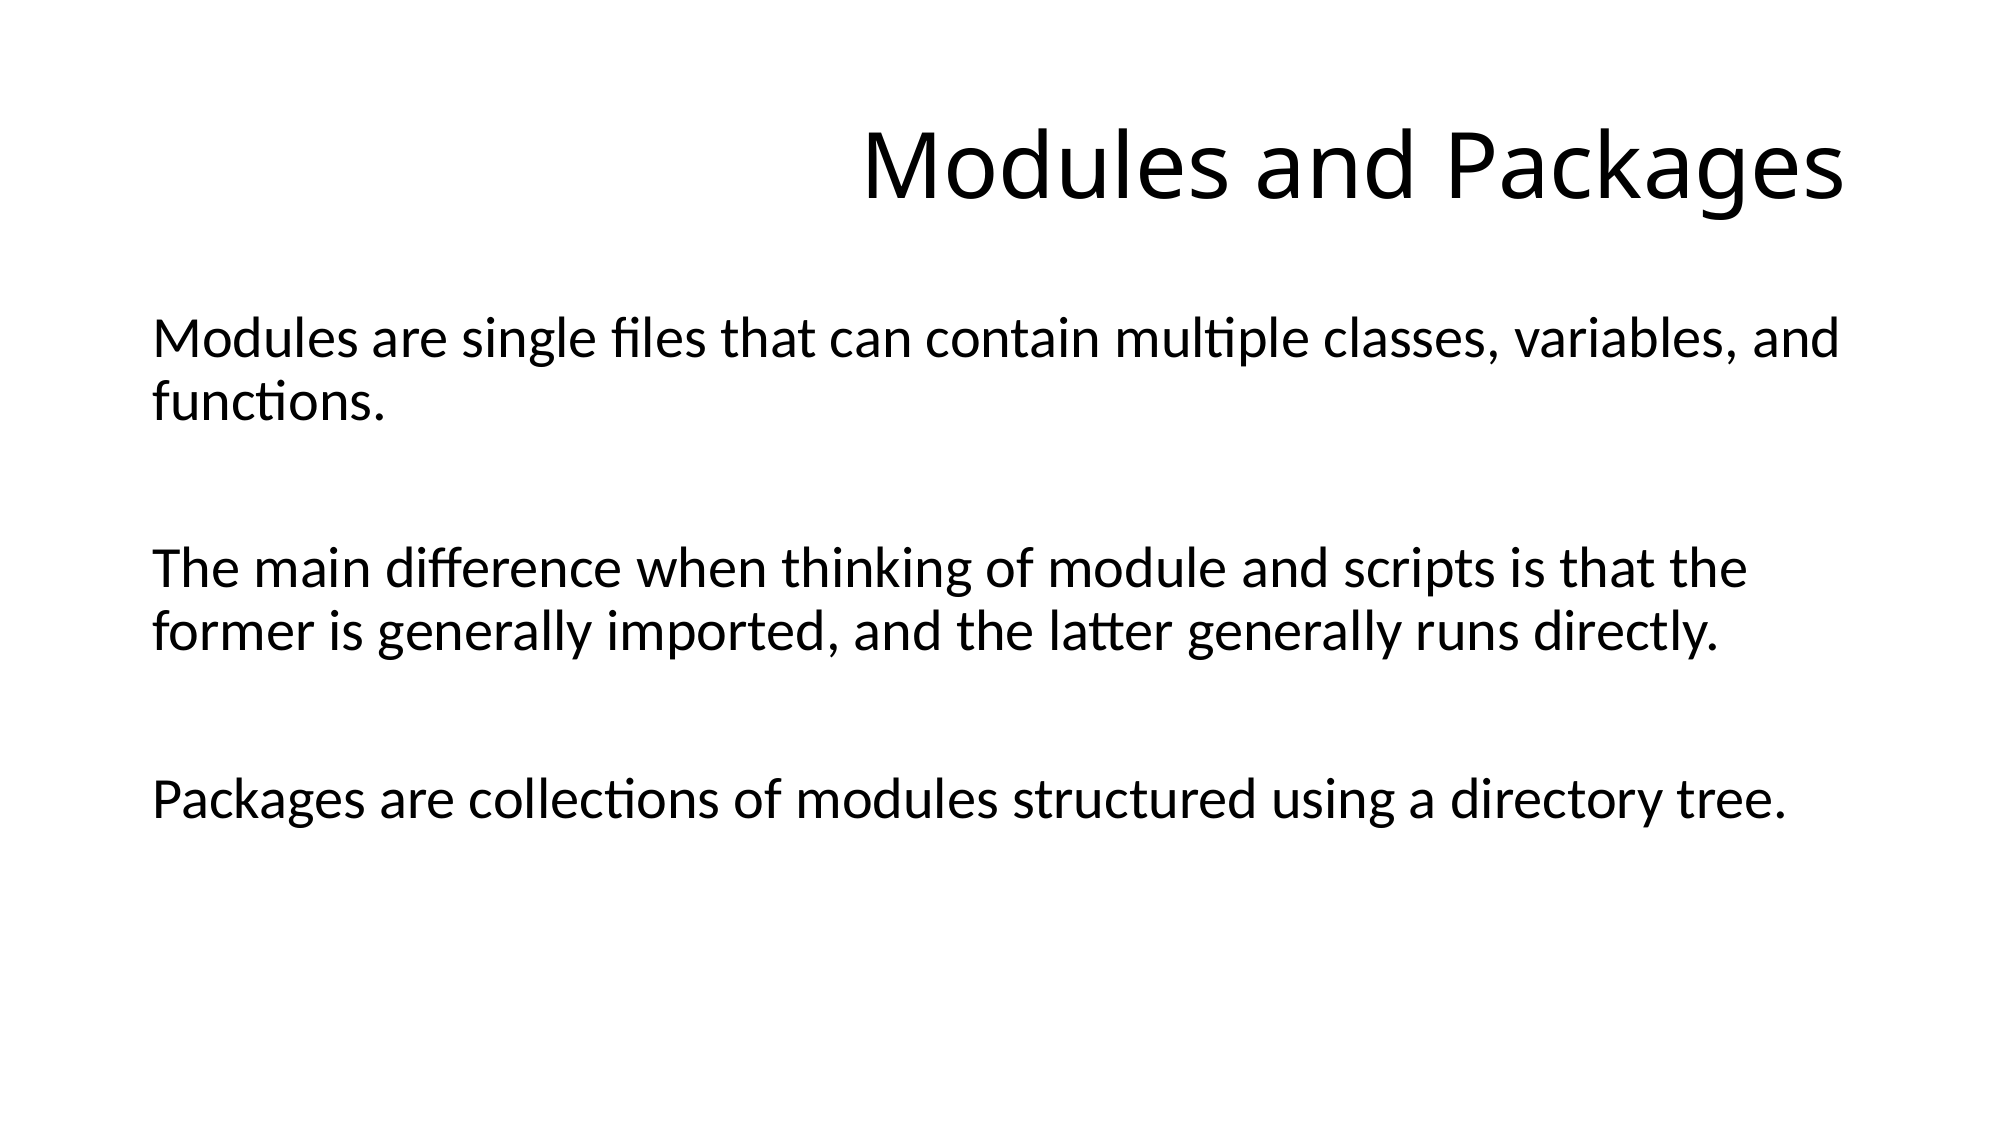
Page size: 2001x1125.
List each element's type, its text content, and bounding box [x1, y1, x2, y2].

title Modules and Packages [137, 59, 1863, 278]
list Modules are single files that can contain multiple classes, variables, and functions. The main difference when thinking of module and scripts is that the former is generally imported, and the latter generally runs directly. Packages are collections of modules structured using a directory tree. [137, 299, 1863, 1014]
